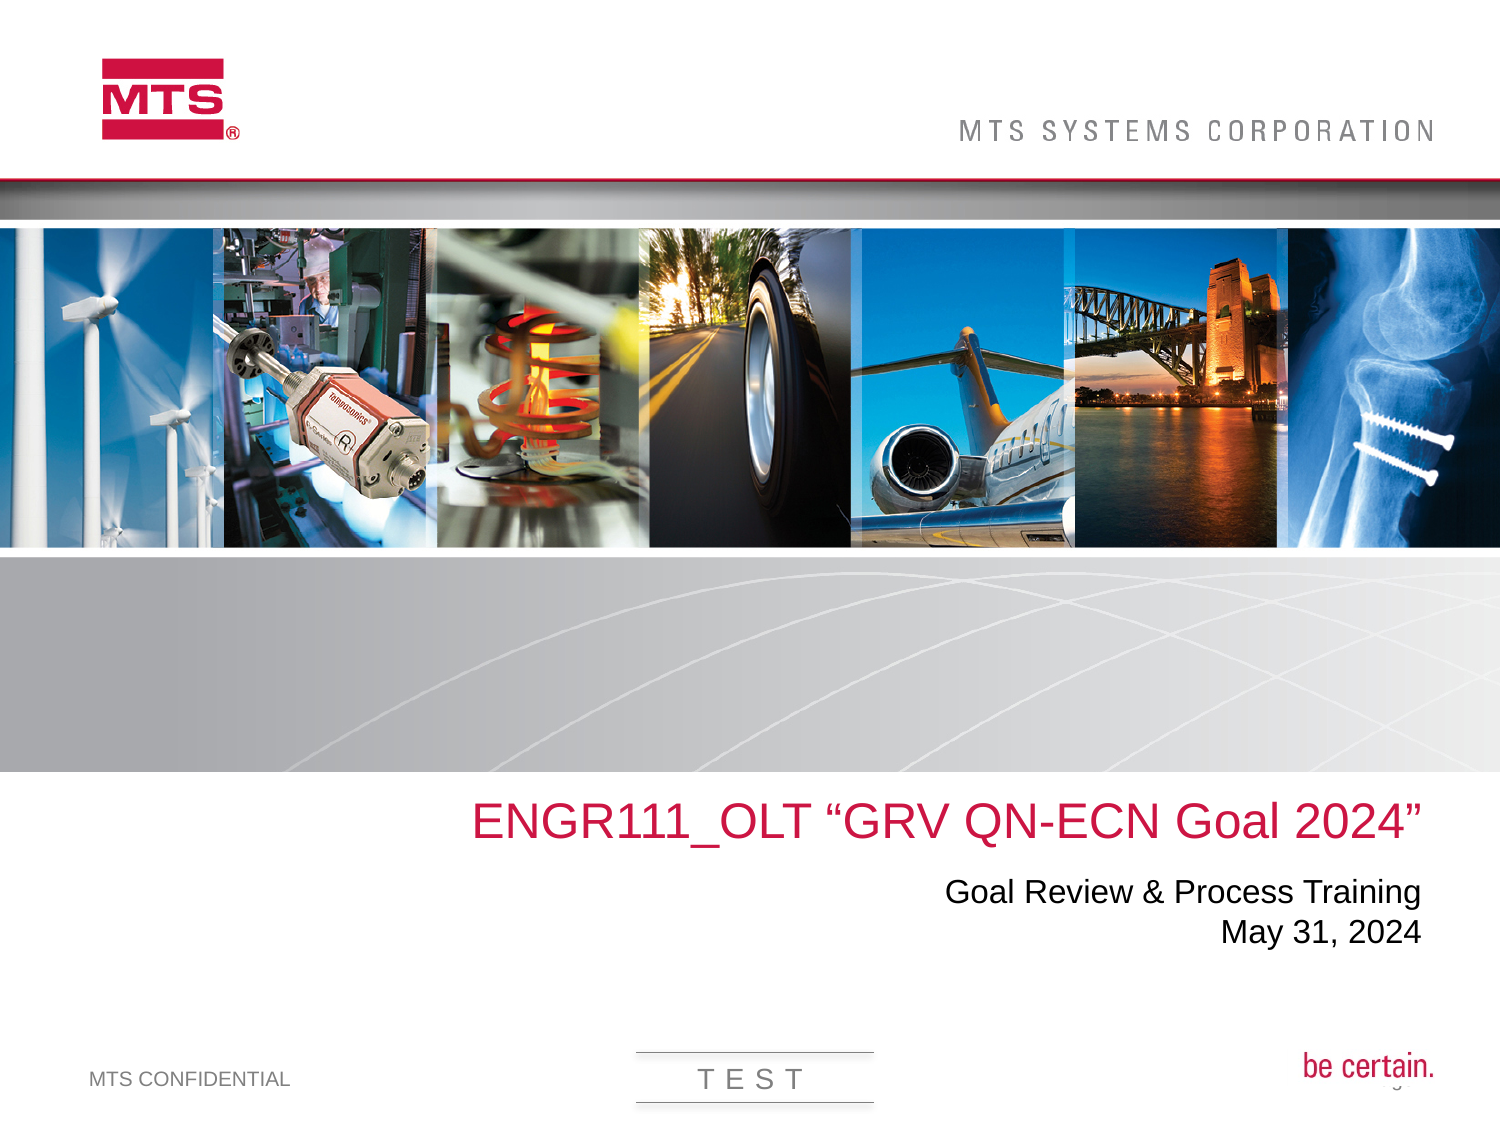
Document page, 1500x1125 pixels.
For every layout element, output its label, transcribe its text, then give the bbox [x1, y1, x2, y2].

subtitle Goal Review & Process Training May 31, 2024 [812, 862, 1438, 963]
title ENGR111_OLT “GRV QN-ECN Goal 2024” [362, 774, 1438, 863]
picture [0, 0, 1500, 772]
picture [1287, 1049, 1435, 1086]
